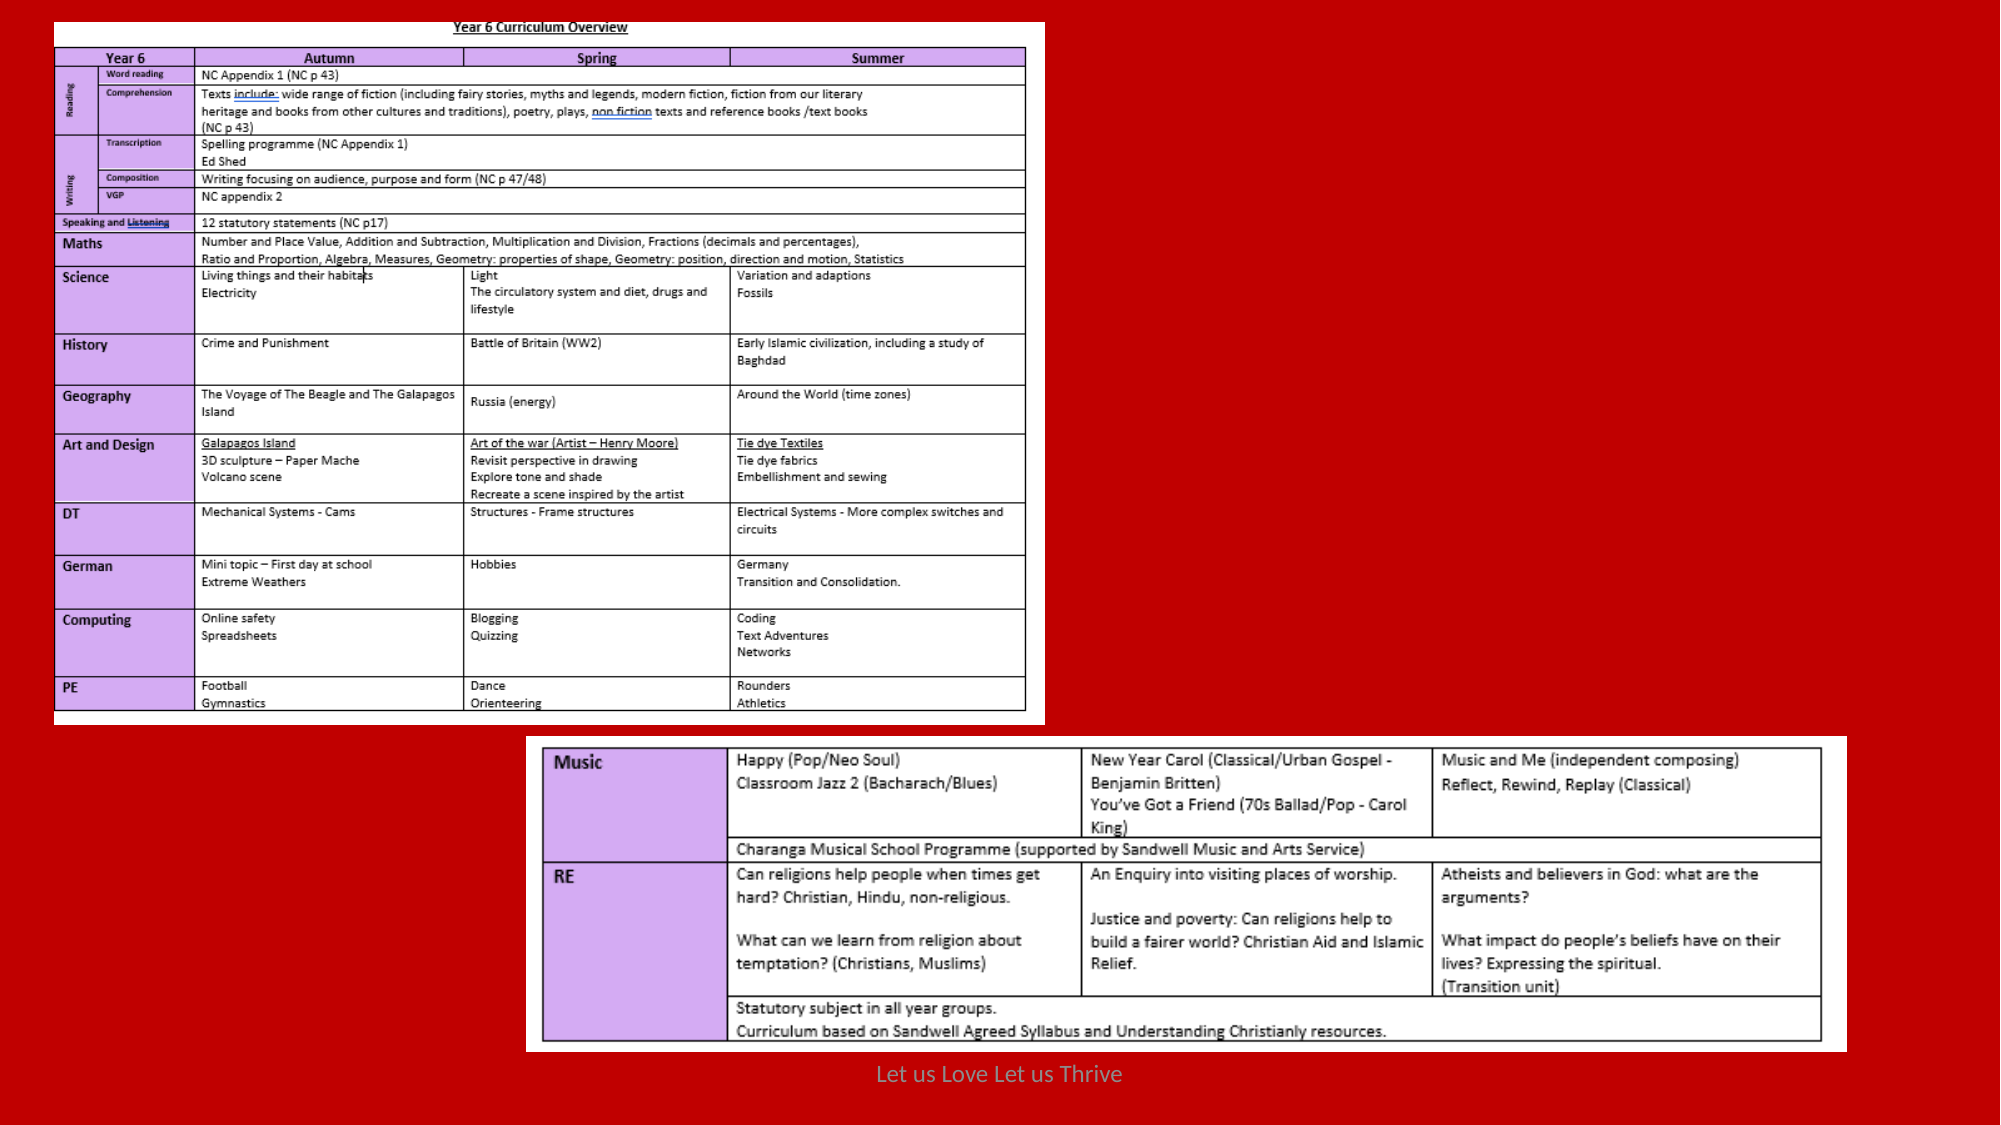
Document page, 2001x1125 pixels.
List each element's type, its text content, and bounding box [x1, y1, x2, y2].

footer Let us Love Let us Thrive [662, 1052, 1338, 1103]
picture [526, 736, 1847, 1052]
picture [54, 22, 1046, 725]
